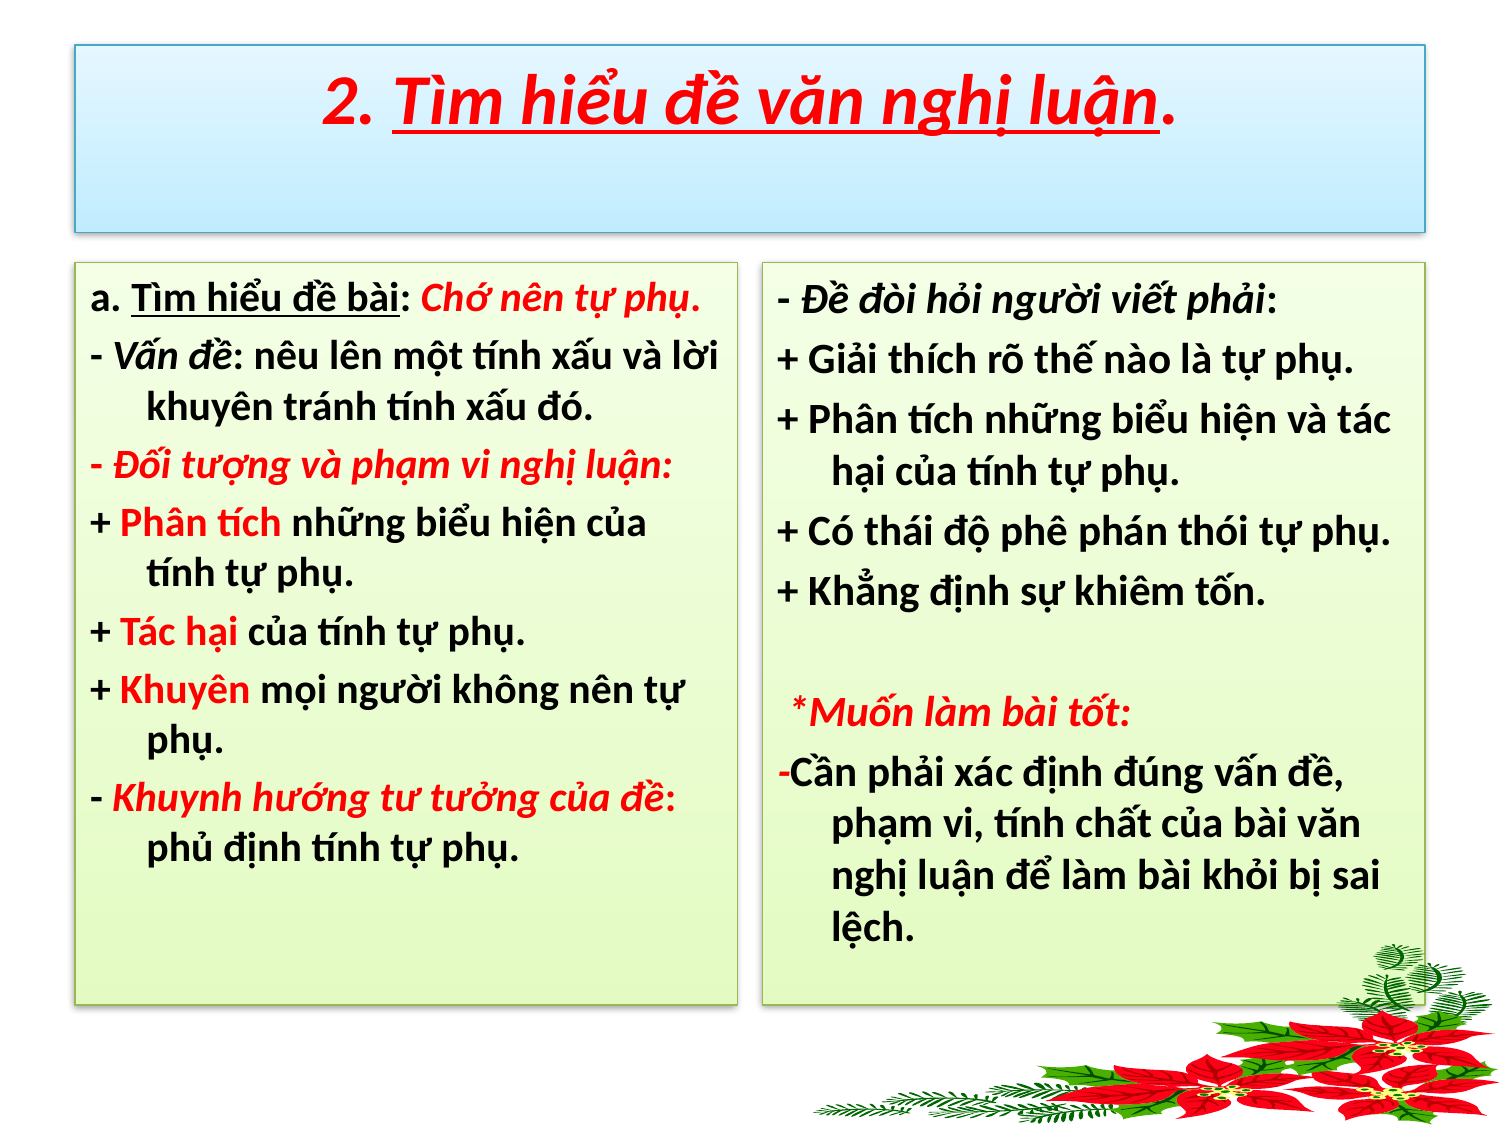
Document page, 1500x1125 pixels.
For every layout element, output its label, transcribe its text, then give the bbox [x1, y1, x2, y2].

list - Đề đòi hỏi người viết phải: + Giải thích rõ thế nào là tự phụ. + Phân tích những biểu hiện và tác hại của tính tự phụ. + Có thái độ phê phán thói tự phụ. + Khẳng định sự khiêm tốn. *Muốn làm bài tốt: -Cần phải xác định đúng vấn đề, phạm vi, tính chất của bài văn nghị luận để làm bài khỏi bị sai lệch. [762, 262, 1426, 1006]
picture [812, 943, 1500, 1125]
title 2. Tìm hiểu đề văn nghị luận. [74, 44, 1426, 233]
list a. Tìm hiểu đề bài: Chớ nên tự phụ. - Vấn đề: nêu lên một tính xấu và lời khuyên tránh tính xấu đó. - Đối tượng và phạm vi nghị luận: + Phân tích những biểu hiện của tính tự phụ. + Tác hại của tính tự phụ. + Khuyên mọi người không nên tự phụ. - Khuynh hướng tư tưởng của đề: phủ định tính tự phụ. [74, 262, 738, 1006]
